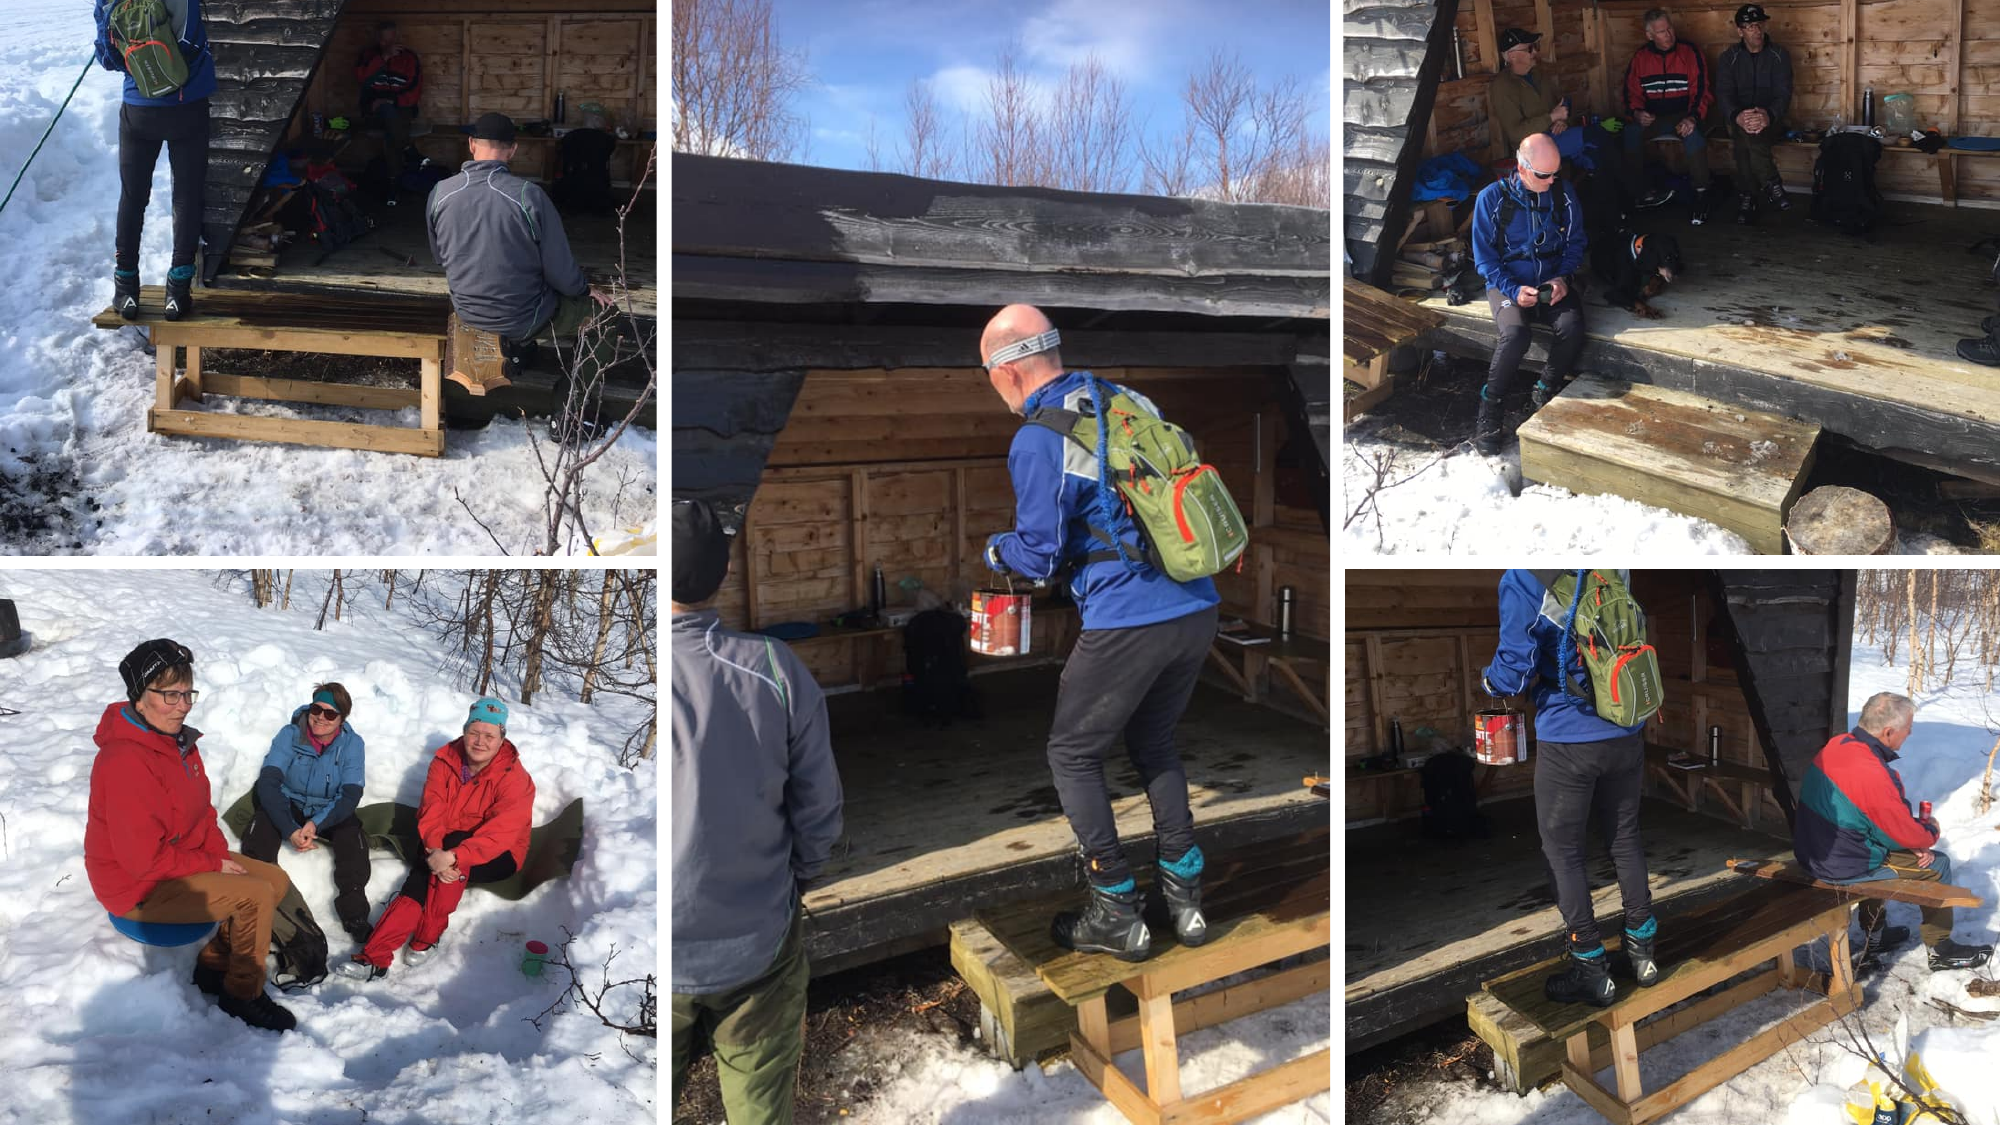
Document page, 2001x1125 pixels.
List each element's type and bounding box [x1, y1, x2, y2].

picture [0, 568, 657, 1125]
picture [1343, 0, 2000, 555]
picture [1345, 568, 2000, 1125]
picture [0, 0, 657, 556]
picture [671, 0, 1331, 1125]
text_box [1331, 0, 2000, 1125]
text_box [0, 0, 671, 1125]
